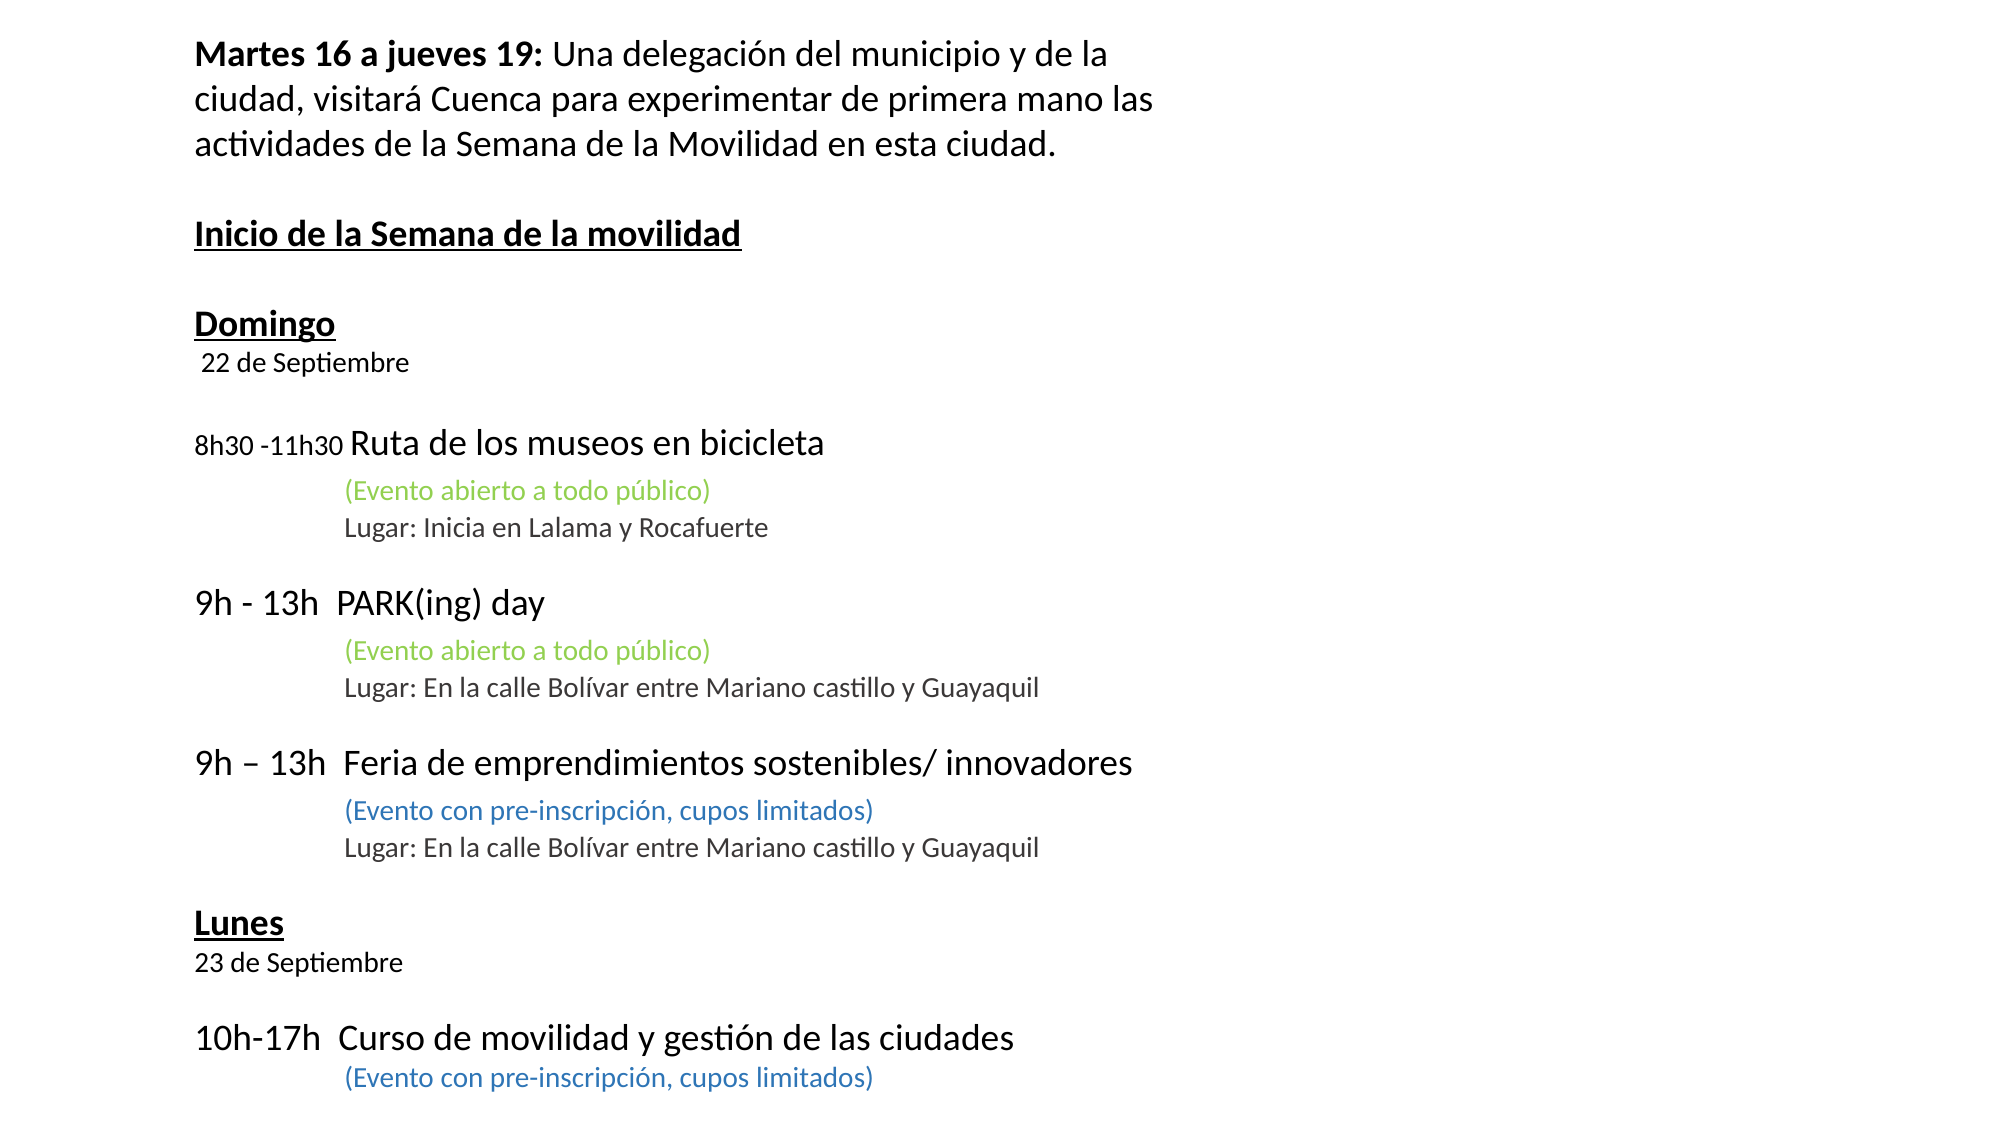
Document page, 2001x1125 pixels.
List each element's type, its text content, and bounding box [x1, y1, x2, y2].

text_box Martes 16 a jueves 19: Una delegación del municipio y de la ciudad, visitará Cuenca para experimentar de primera mano las actividades de la Semana de la Movilidad en esta ciudad. Inicio de la Semana de la movilidad Domingo 22 de Septiembre 8h30 -11h30 Ruta de los museos en bicicleta (Evento abierto a todo público) Lugar: Inicia en Lalama y Rocafuerte 9h - 13h PARK(ing) day (Evento abierto a todo público) Lugar: En la calle Bolívar entre Mariano castillo y Guayaquil 9h – 13h Feria de emprendimientos sostenibles/ innovadores (Evento con pre-inscripción, cupos limitados) Lugar: En la calle Bolívar entre Mariano castillo y Guayaquil Lunes 23 de Septiembre 10h-17h Curso de movilidad y gestión de las ciudades (Evento con pre-inscripción, cupos limitados) [179, 21, 1211, 1125]
